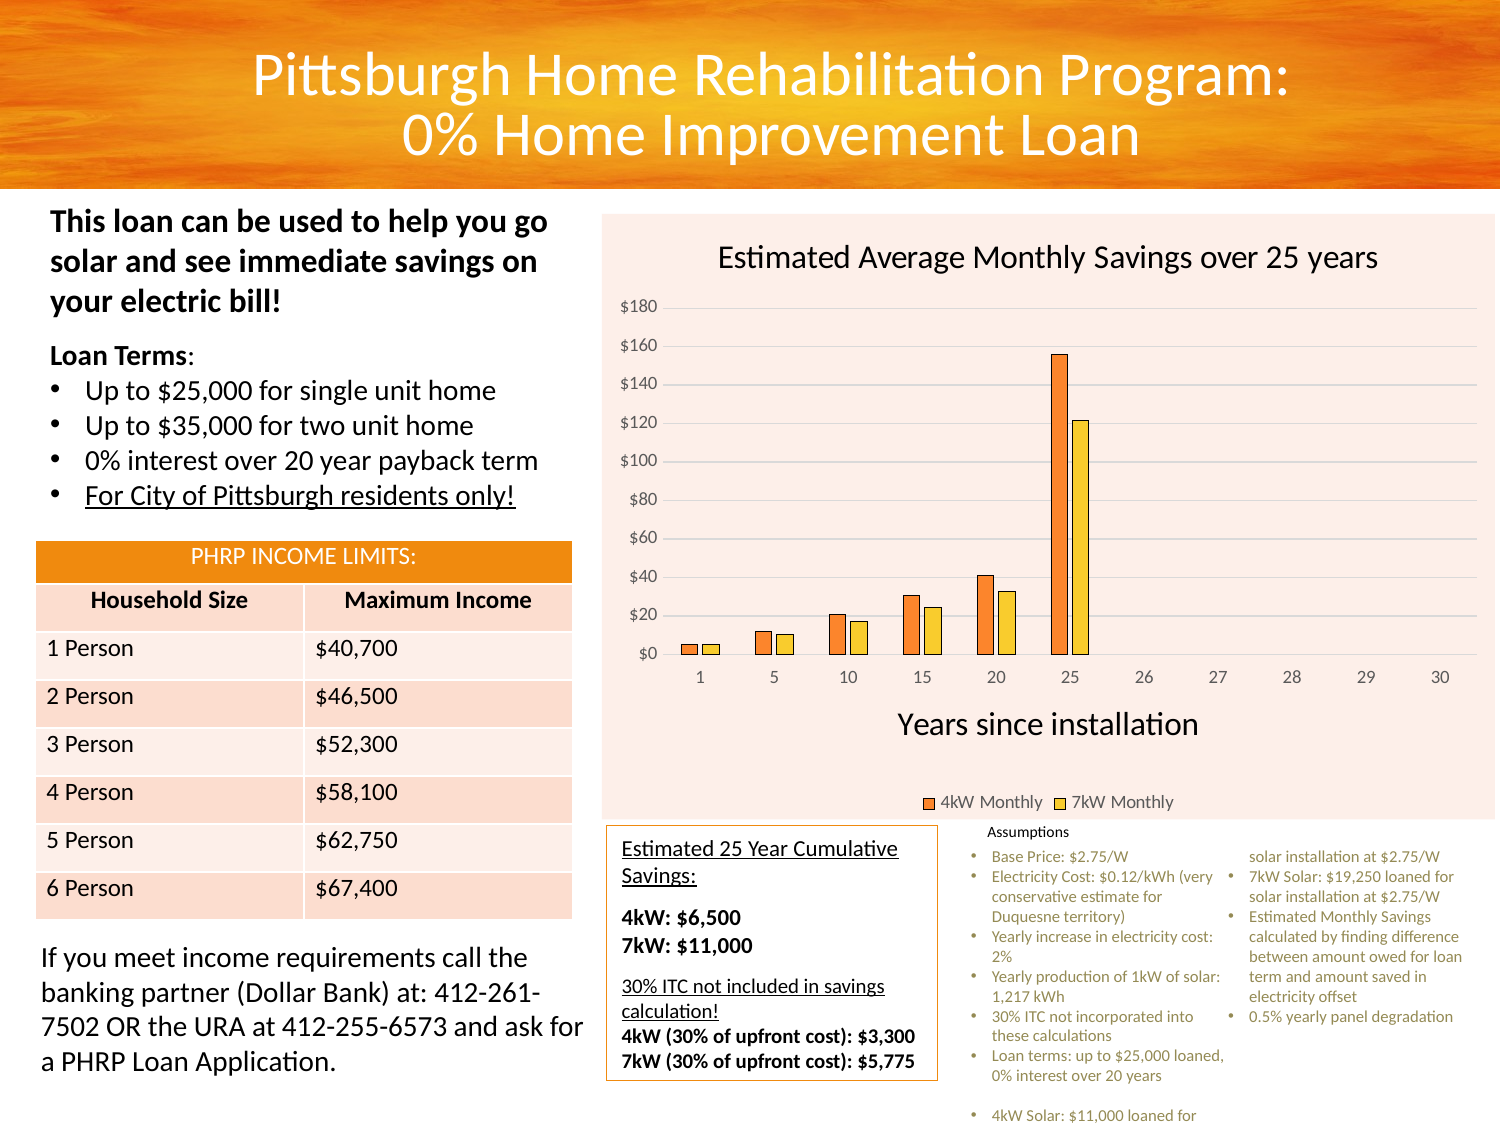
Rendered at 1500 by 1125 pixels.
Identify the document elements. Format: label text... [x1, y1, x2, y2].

table_cell 4 Person [36, 777, 303, 823]
text_box This loan can be used to help you go solar and see immediate savings on your electric bill! Loan Terms: Up to $25,000 for single unit home Up to $35,000 for two unit home 0% interest over 20 year payback term For City of Pittsburgh residents only! [35, 191, 623, 519]
table_cell 2 Person [36, 681, 303, 727]
subtitle Pittsburgh Home Rehabilitation Program: 0% Home Improvement Loan [218, 39, 1326, 144]
table_cell $40,700 [305, 633, 572, 679]
table_cell 5 Person [36, 825, 303, 871]
table_cell 1 Person [36, 633, 303, 679]
table_cell 3 Person [36, 729, 303, 775]
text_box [955, 814, 1500, 1097]
table_cell $52,300 [305, 729, 572, 775]
text_box If you meet income requirements call the banking partner (Dollar Bank) at: 412-261-7502 OR the URA at 412-255-6573 and ask for a PHRP Loan Application. [26, 895, 611, 1120]
picture [0, 0, 1500, 189]
table_cell Household Size [36, 585, 303, 631]
text_box Estimated 25 Year Cumulative Savings: 4kW: $6,500 7kW: $11,000 30% ITC not included in savings calculation! 4kW (30% of upfront cost): $3,300 7kW (30% of upfront cost): $5,775 [606, 828, 938, 1081]
table_cell $58,100 [305, 777, 572, 823]
table_cell $46,500 [305, 681, 572, 727]
table_cell 6 Person [36, 873, 303, 919]
table_header PHRP INCOME LIMITS: [36, 541, 572, 583]
table_cell $67,400 [305, 873, 572, 919]
chart [601, 213, 1496, 820]
table_cell $62,750 [305, 825, 572, 871]
table_cell Maximum Income [305, 585, 572, 631]
